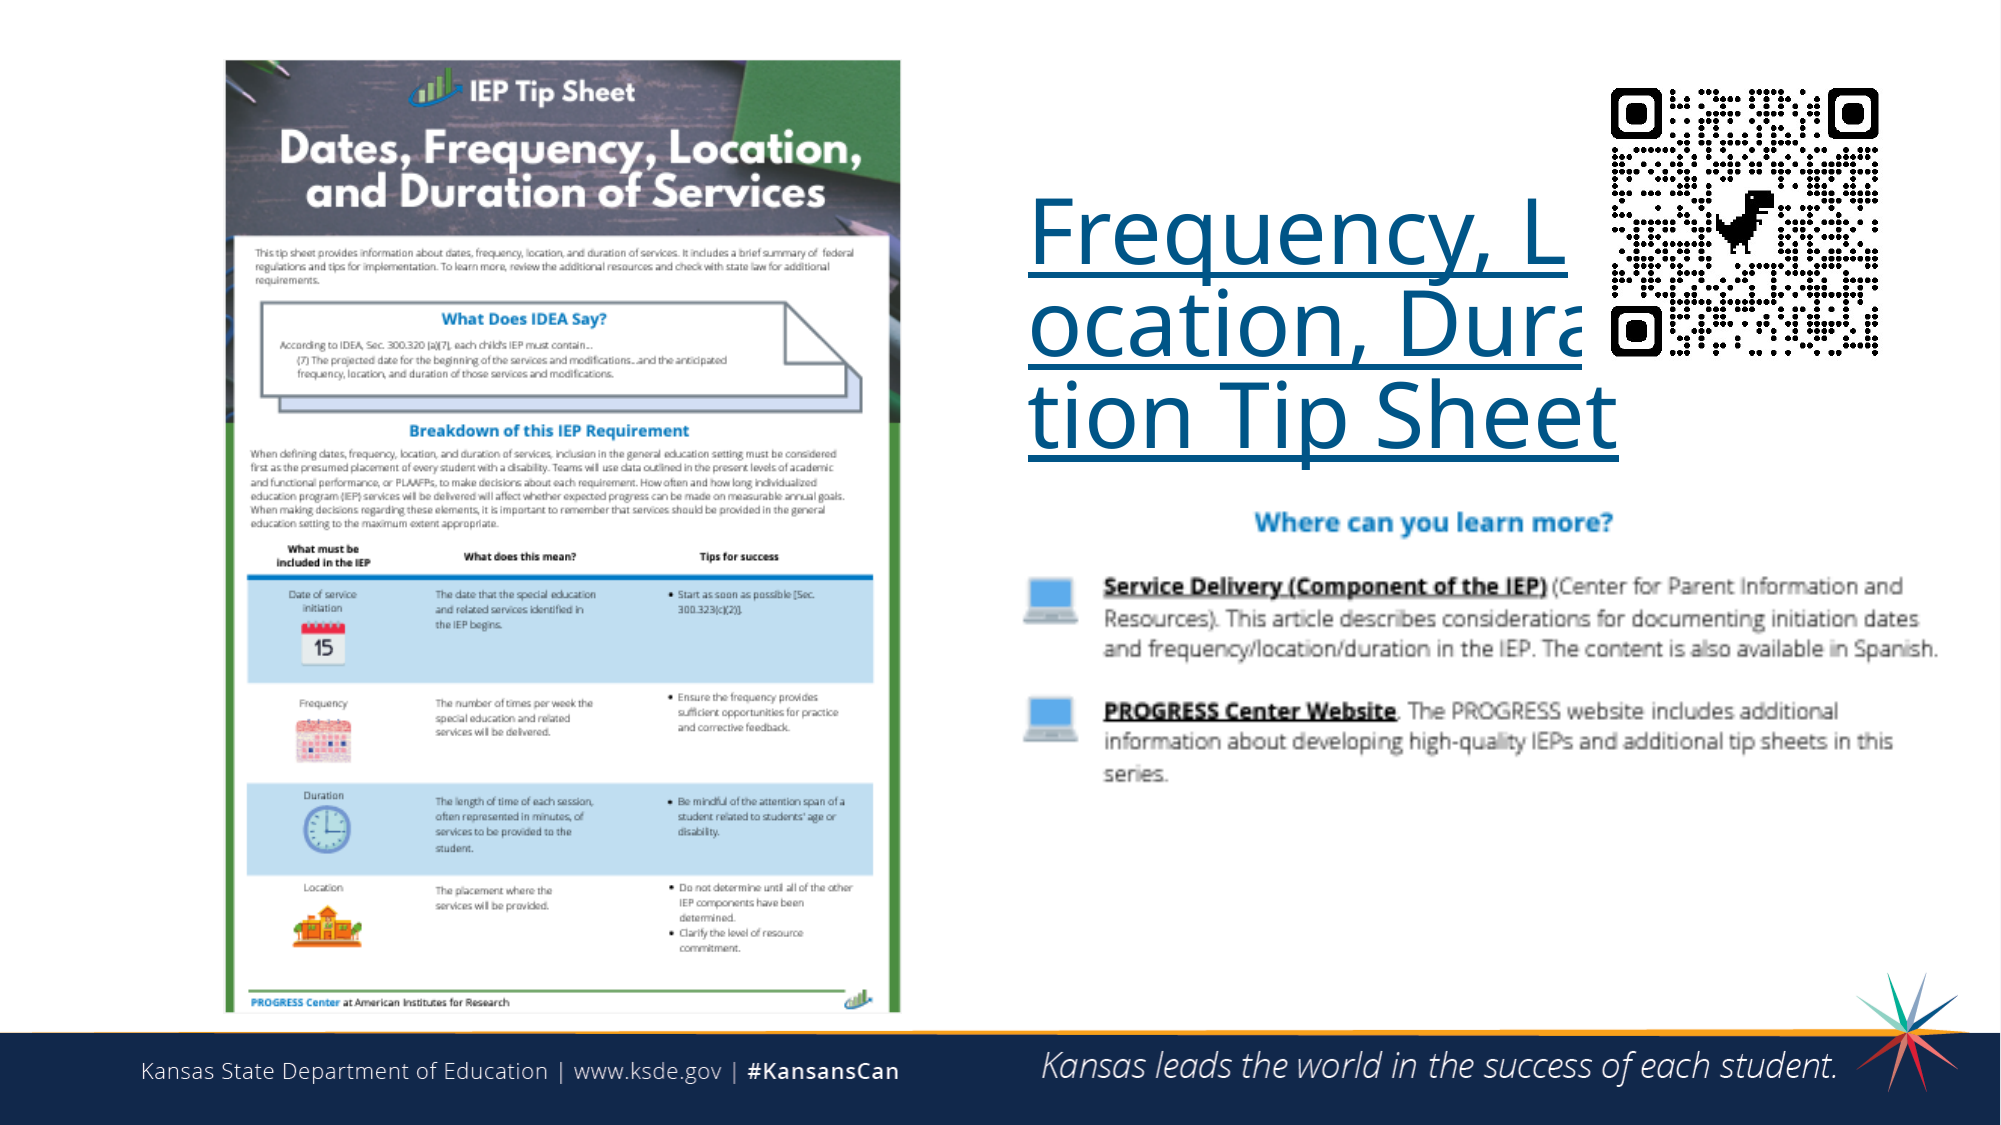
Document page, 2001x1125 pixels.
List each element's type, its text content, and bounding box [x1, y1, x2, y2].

title Frequency, Location, Duration Tip Sheet [1012, 59, 1635, 412]
picture [0, 0, 2001, 1125]
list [223, 59, 902, 1014]
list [999, 470, 1963, 880]
